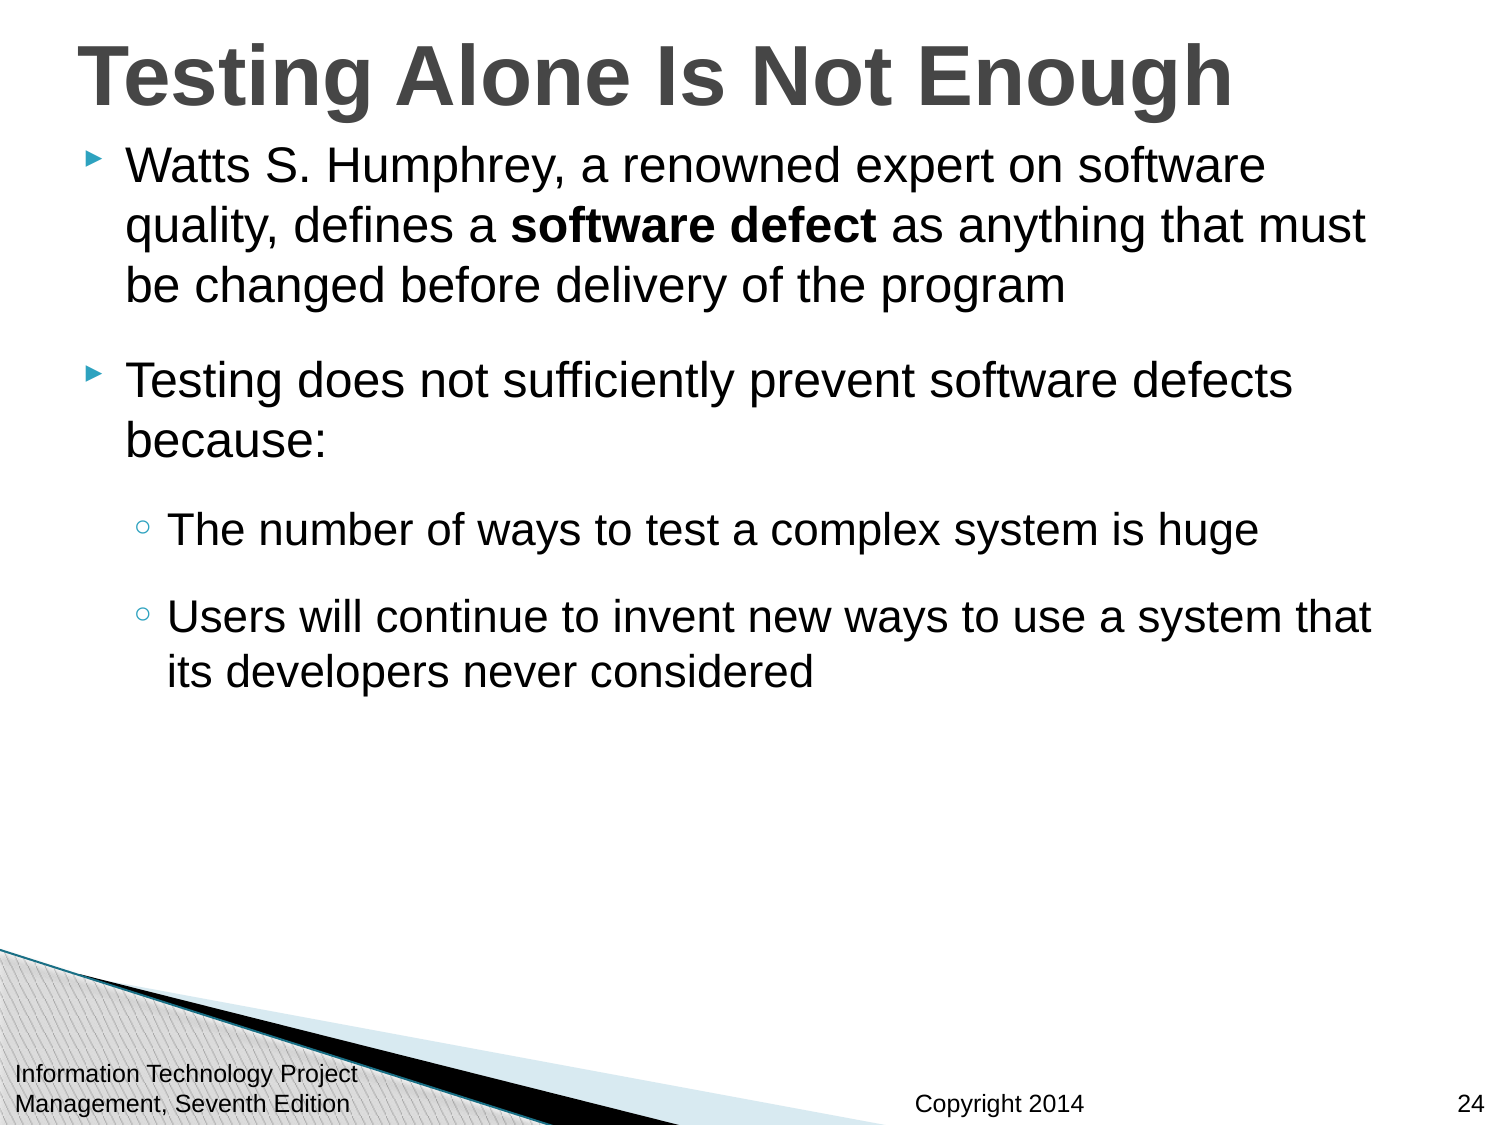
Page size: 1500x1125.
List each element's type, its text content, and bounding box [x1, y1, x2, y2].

list Watts S. Humphrey, a renowned expert on software quality, defines a software defect as anything that must be changed before delivery of the program Testing does not sufficiently prevent software defects because: The number of ways to test a complex system is huge Users will continue to invent new ways to use a system that its developers never considered [49, 124, 1438, 988]
footer Information Technology Project Management, Seventh Edition [0, 1065, 425, 1125]
title Testing Alone Is Not Enough [62, 0, 1425, 143]
slide_number 24 [1408, 1065, 1500, 1125]
